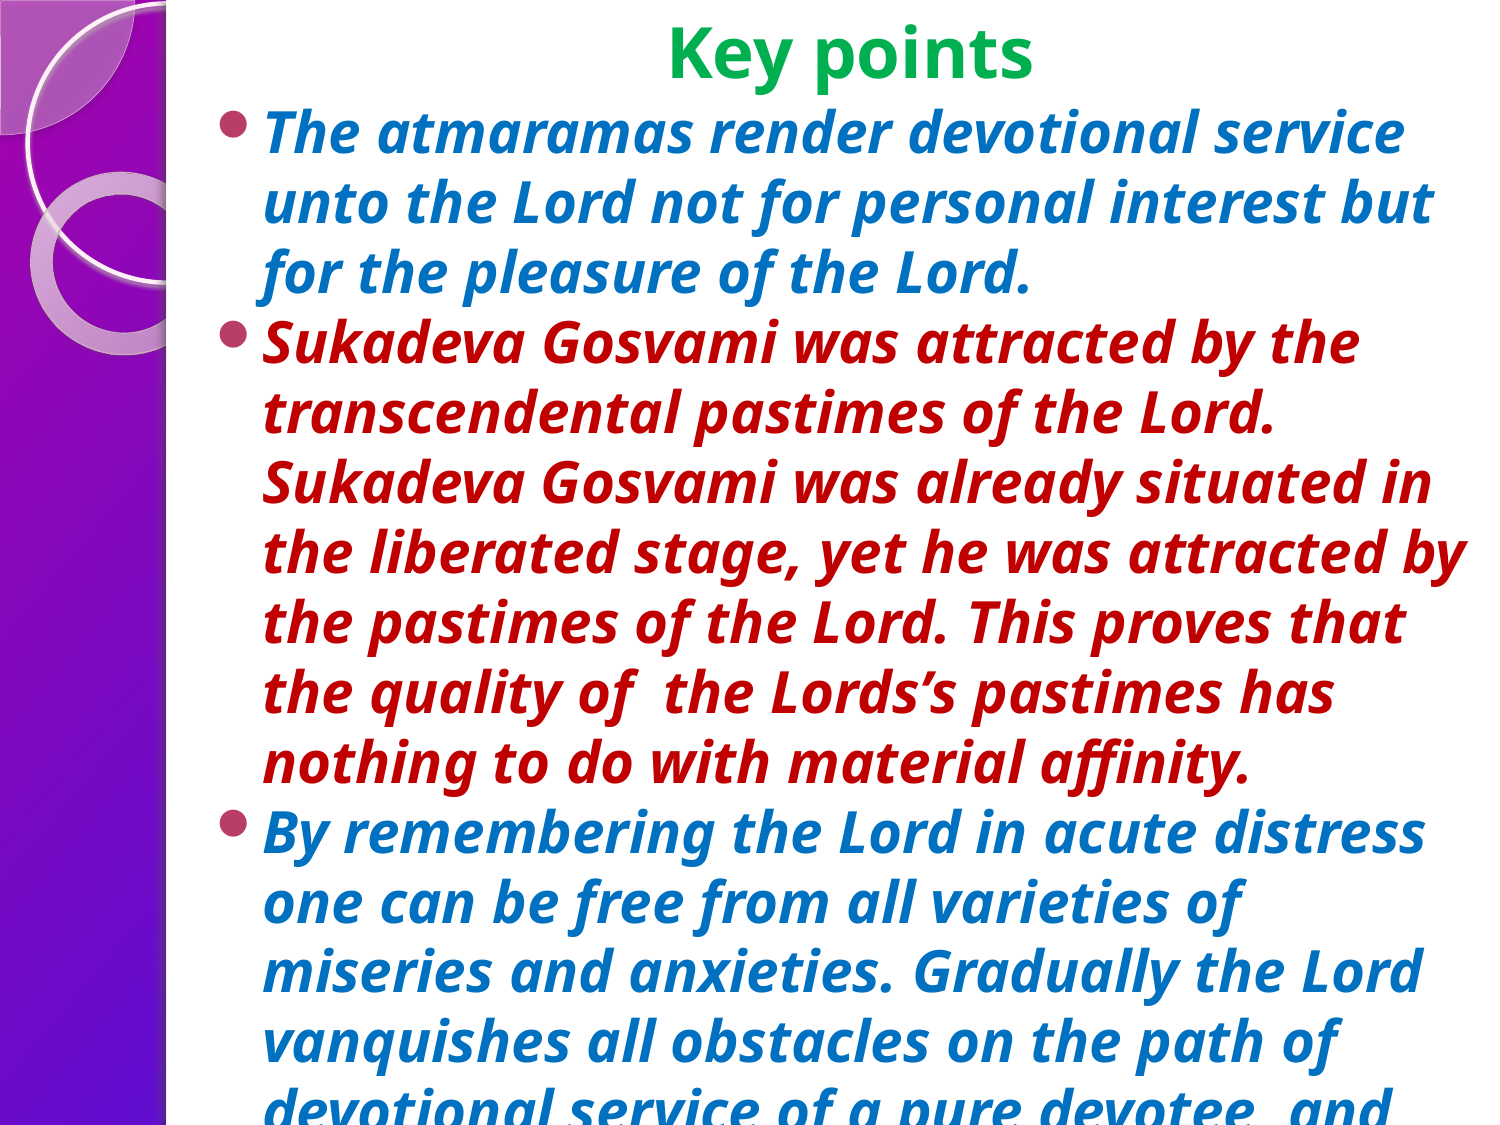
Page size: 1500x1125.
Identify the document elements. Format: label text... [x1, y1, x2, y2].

list The atmaramas render devotional service unto the Lord not for personal interest but for the pleasure of the Lord. Sukadeva Gosvami was attracted by the transcendental pastimes of the Lord. Sukadeva Gosvami was already situated in the liberated stage, yet he was attracted by the pastimes of the Lord. This proves that the quality of the Lords’s pastimes has nothing to do with material affinity. By remembering the Lord in acute distress one can be free from all varieties of miseries and anxieties. Gradually the Lord vanquishes all obstacles on the path of devotional service of a pure devotee, and the result of nine devotional activities, such as hearing and chanting, becomes manifested. Unalloyed devotional service of the Lord progresses in different stages. Practice of devotional service in the material field is of eighty-one different qualities, and above such activities is the transcendental practice of devotional service, which is one and is called sadhana-bhakti. [187, 87, 1500, 1125]
title Key points [235, 0, 1466, 87]
